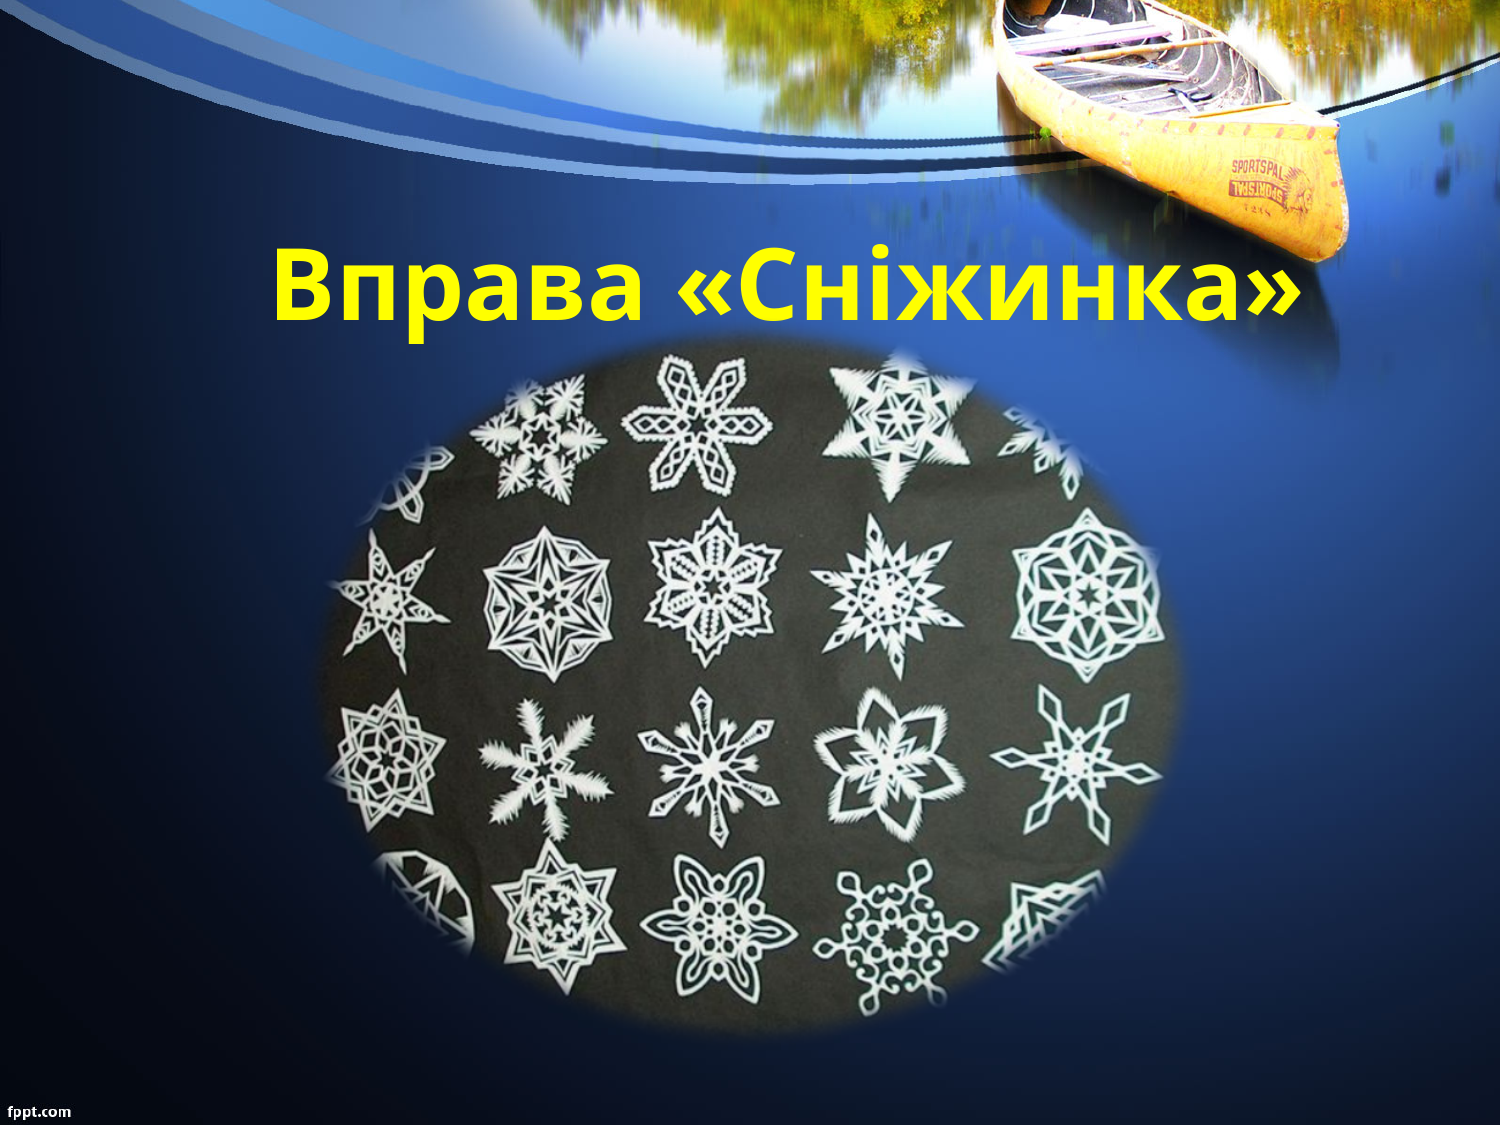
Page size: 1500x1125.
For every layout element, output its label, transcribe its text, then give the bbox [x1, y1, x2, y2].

picture [0, 0, 1500, 1125]
title Вправа «Сніжинка» [74, 178, 1500, 382]
